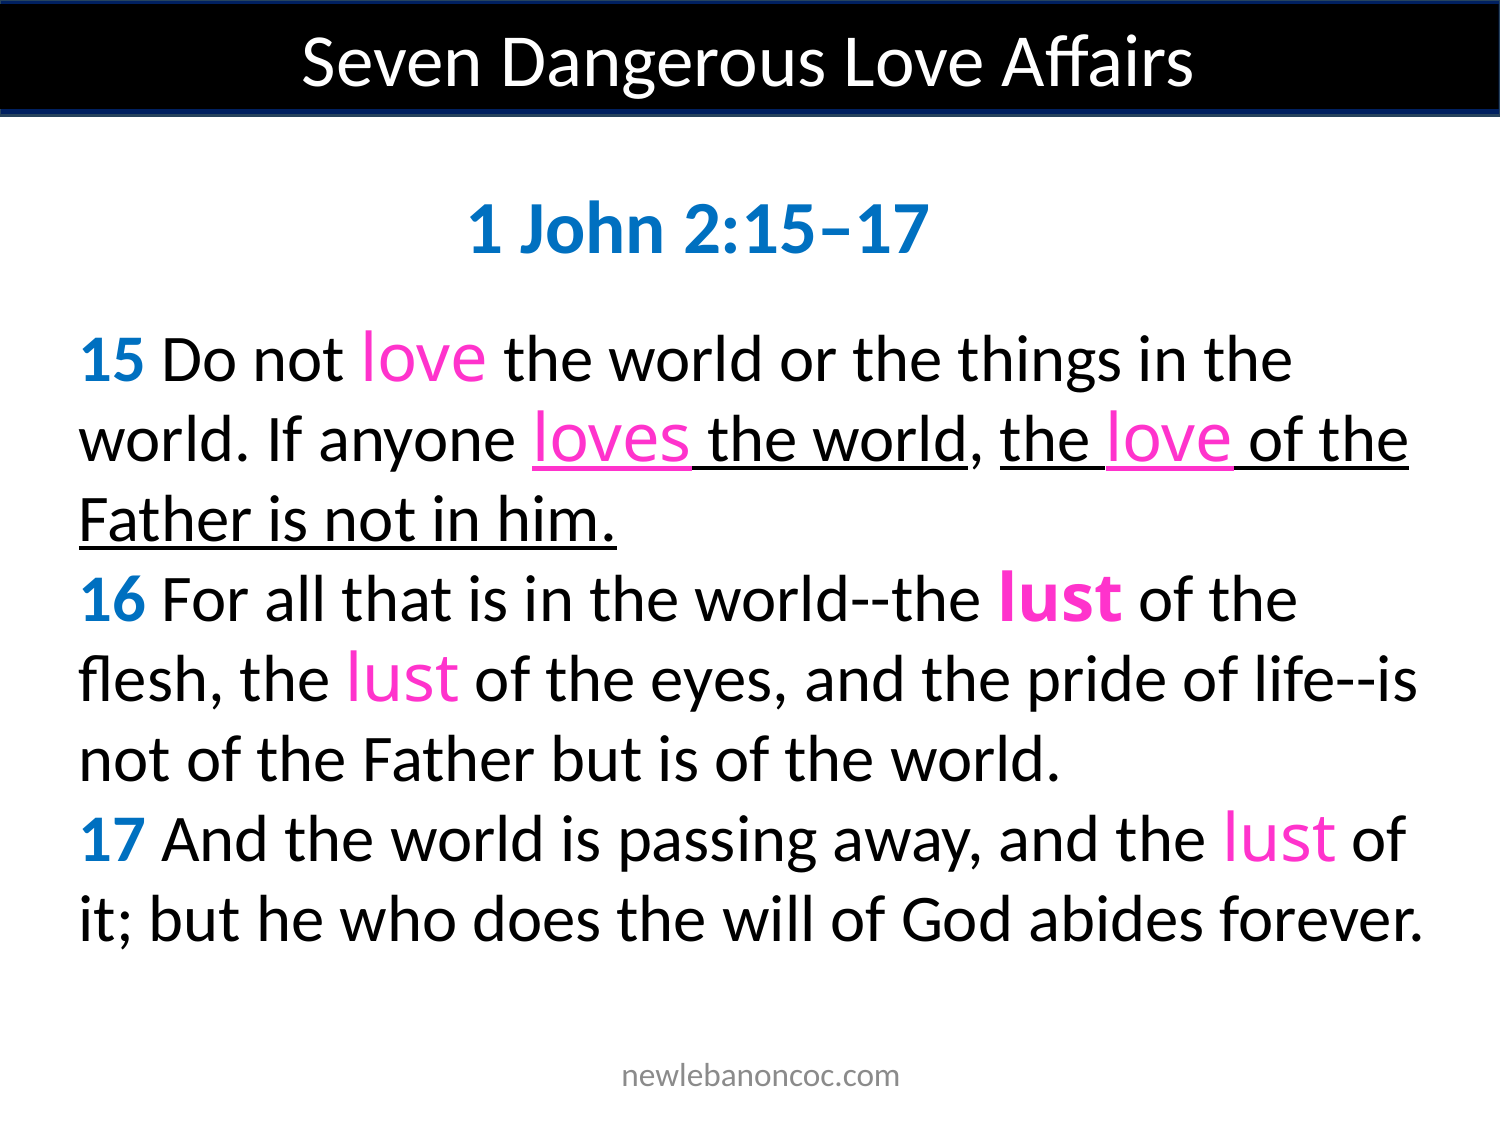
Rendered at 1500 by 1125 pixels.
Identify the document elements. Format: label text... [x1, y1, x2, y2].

text_box 15 Do not love the world or the things in the world. If anyone loves the world, the love of the Father is not in him. 16 For all that is in the world--the lust of the flesh, the lust of the eyes, and the pride of life--is not of the Father but is of the world. 17 And the world is passing away, and the lust of it; but he who does the will of God abides forever. [64, 307, 1447, 962]
text_box Seven Dangerous Love Affairs [0, 4, 1499, 109]
text_box [0, 0, 1500, 117]
text_box 1 John 2:15–17 [270, 164, 1126, 276]
footer newlebanoncoc.com [496, 1042, 1004, 1103]
